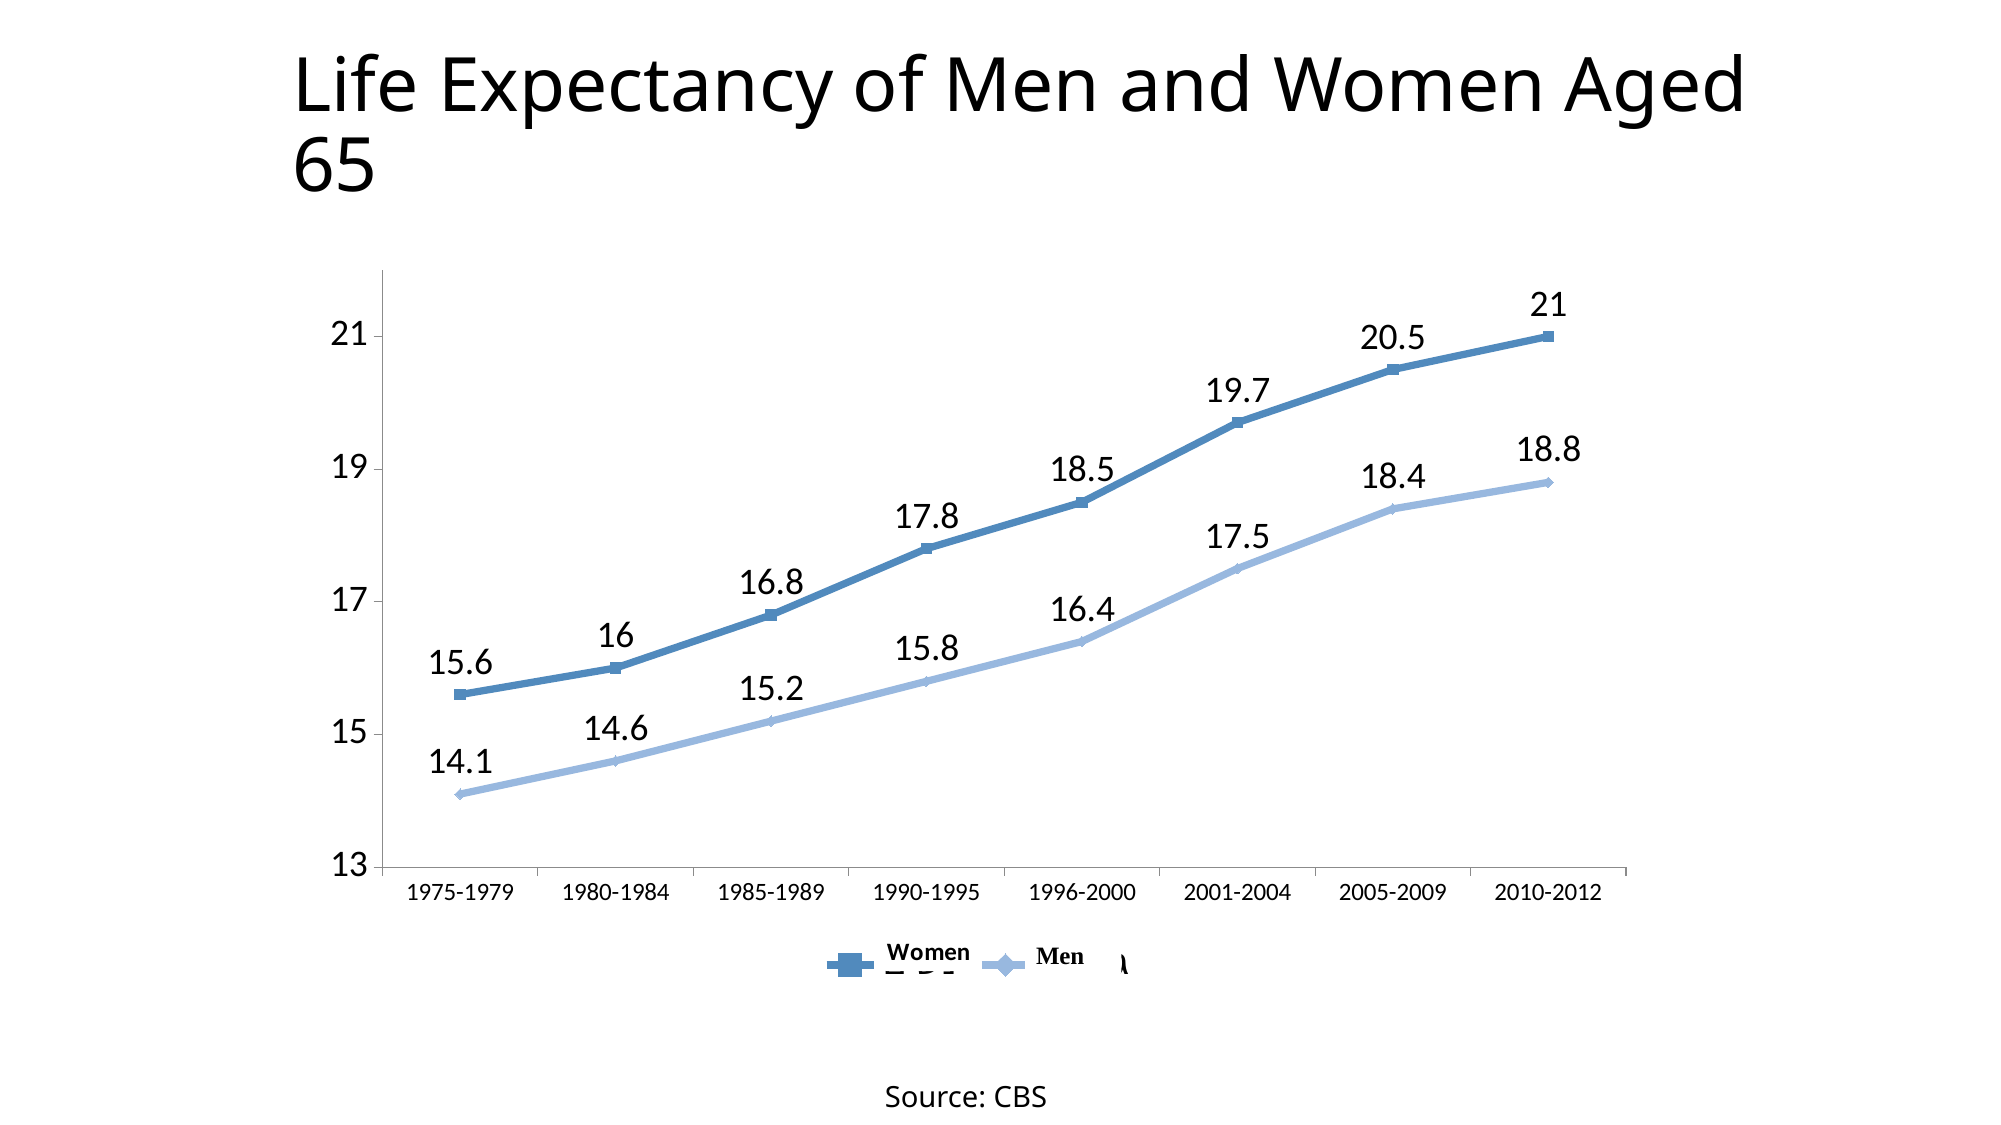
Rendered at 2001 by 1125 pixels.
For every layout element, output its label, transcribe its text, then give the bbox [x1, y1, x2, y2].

text_box Life Expectancy of Men and Women Aged 65 [277, 33, 1802, 221]
chart [302, 255, 1653, 998]
text_box Source: CBS [870, 1070, 1727, 1121]
